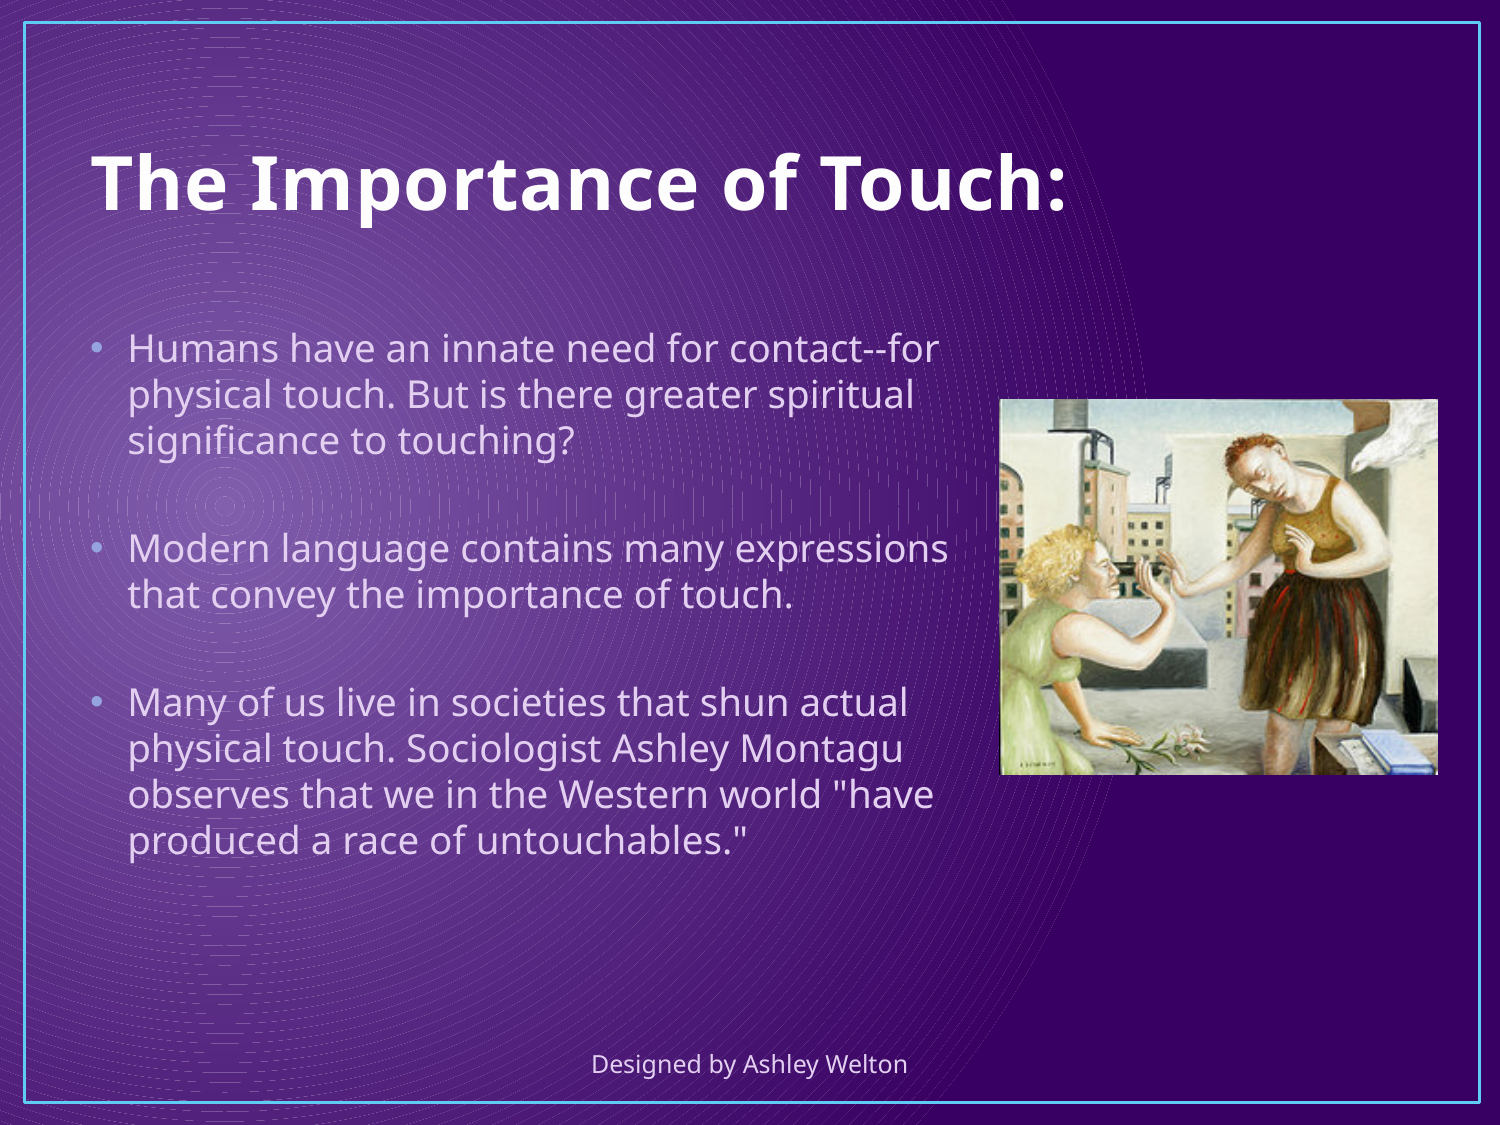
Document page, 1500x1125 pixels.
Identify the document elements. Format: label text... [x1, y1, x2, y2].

title The Importance of Touch: [75, 45, 1425, 233]
list Humans have an innate need for contact--for physical touch. But is there greater spiritual significance to touching? Modern language contains many expressions that convey the importance of touch. Many of us live in societies that shun actual physical touch. Sociologist Ashley Montagu observes that we in the Western world "have produced a race of untouchables." [75, 262, 975, 1050]
footer Designed by Ashley Welton [464, 1035, 1036, 1096]
picture [999, 399, 1438, 776]
